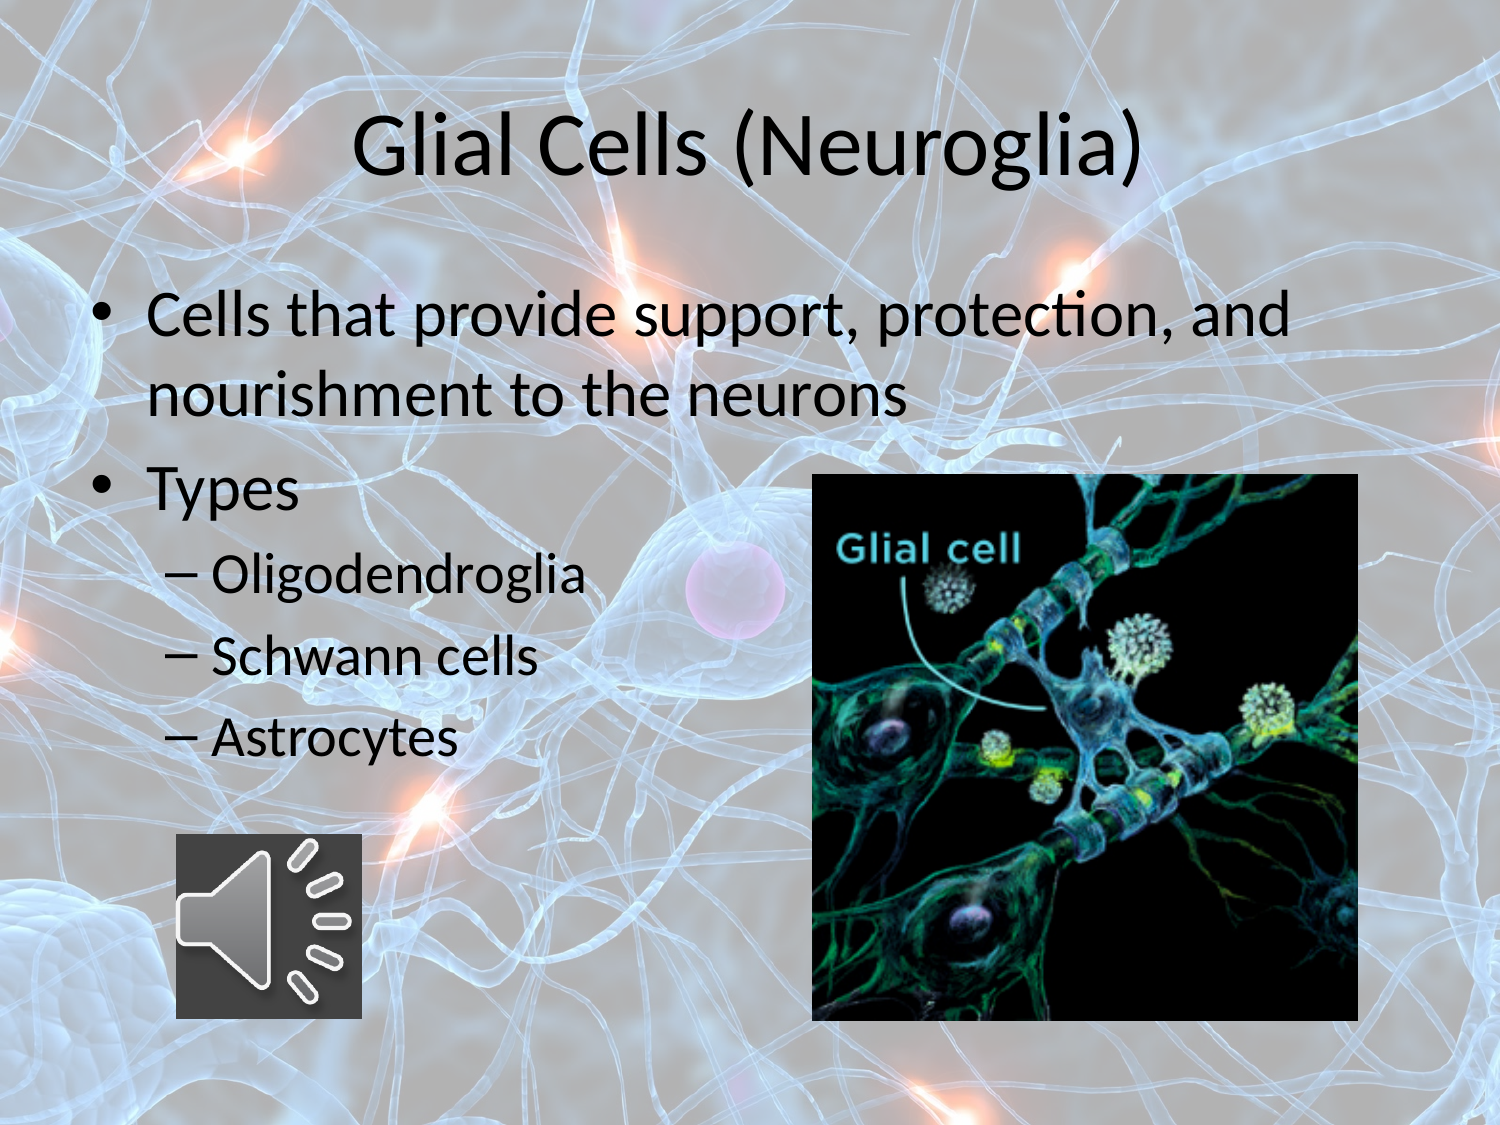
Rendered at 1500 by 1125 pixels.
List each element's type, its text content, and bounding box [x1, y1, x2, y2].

list Cells that provide support, protection, and nourishment to the neurons Types Oligodendroglia Schwann cells Astrocytes [75, 262, 1425, 1005]
picture [812, 474, 1358, 1021]
title Glial Cells (Neuroglia) [75, 45, 1425, 233]
picture [174, 832, 363, 1021]
